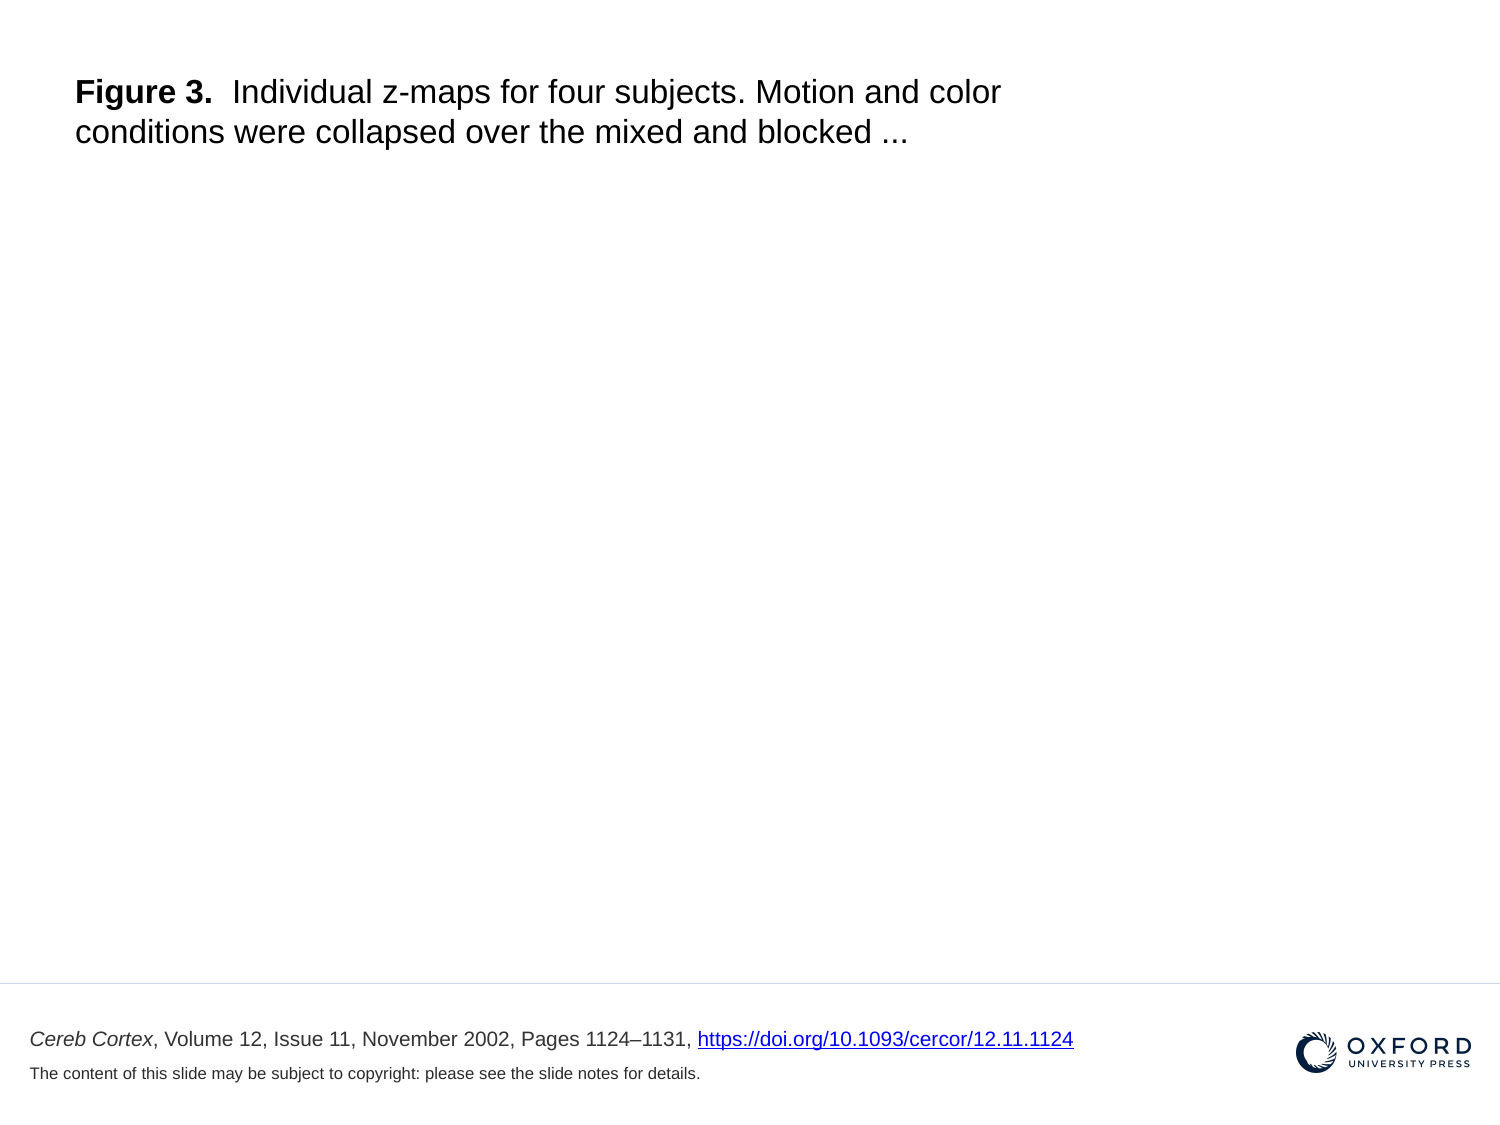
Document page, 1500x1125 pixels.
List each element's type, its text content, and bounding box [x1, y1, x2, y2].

picture [1296, 1032, 1471, 1073]
footer Cereb Cortex, Volume 12, Issue 11, November 2002, Pages 1124–1131, https://doi.org/10.1093/cercor/12.11.1124 The content of this slide may be subject to copyright: please see the slide notes for details. [0, 983, 1260, 1125]
title Figure 3. Individual z-maps for four subjects. Motion and color conditions were collapsed over the mixed and blocked ... [75, 69, 1078, 171]
